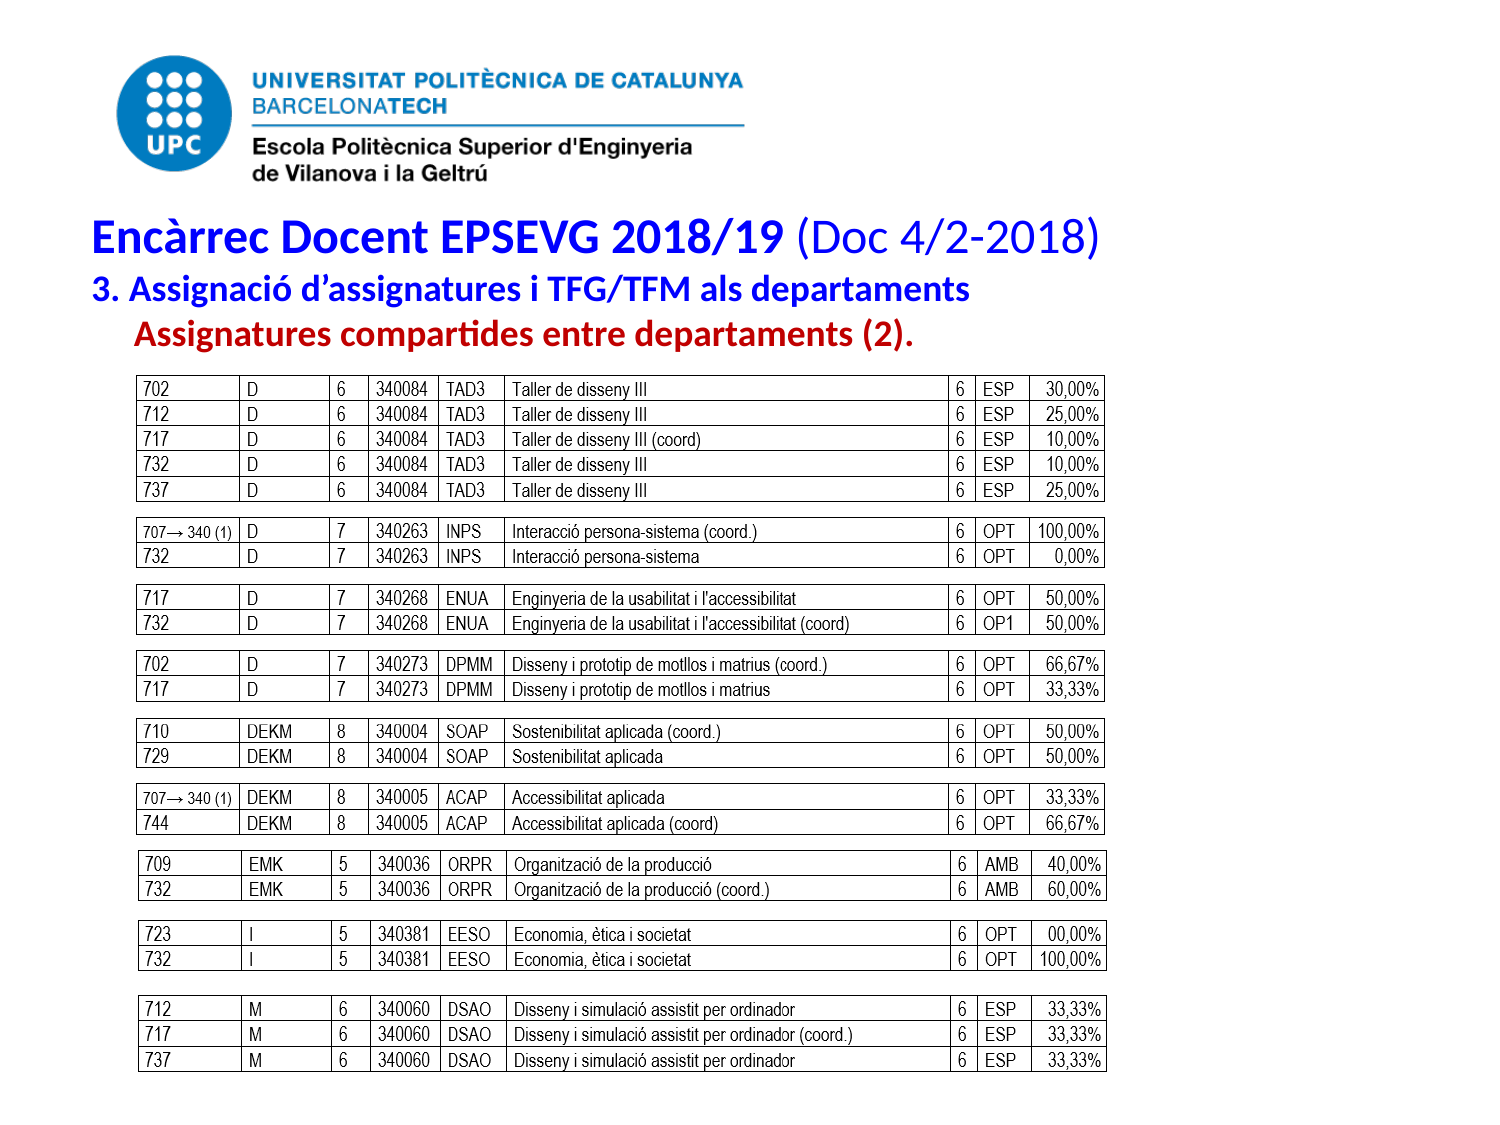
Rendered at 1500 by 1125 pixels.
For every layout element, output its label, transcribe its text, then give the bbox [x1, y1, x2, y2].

picture [100, 30, 763, 209]
picture [123, 371, 1113, 1078]
text_box Encàrrec Docent EPSEVG 2018/19 (Doc 4/2-2018) 3. Assignació d’assignatures i TFG/TFM als departaments Assignatures compartides entre departaments (2). [76, 196, 1471, 471]
